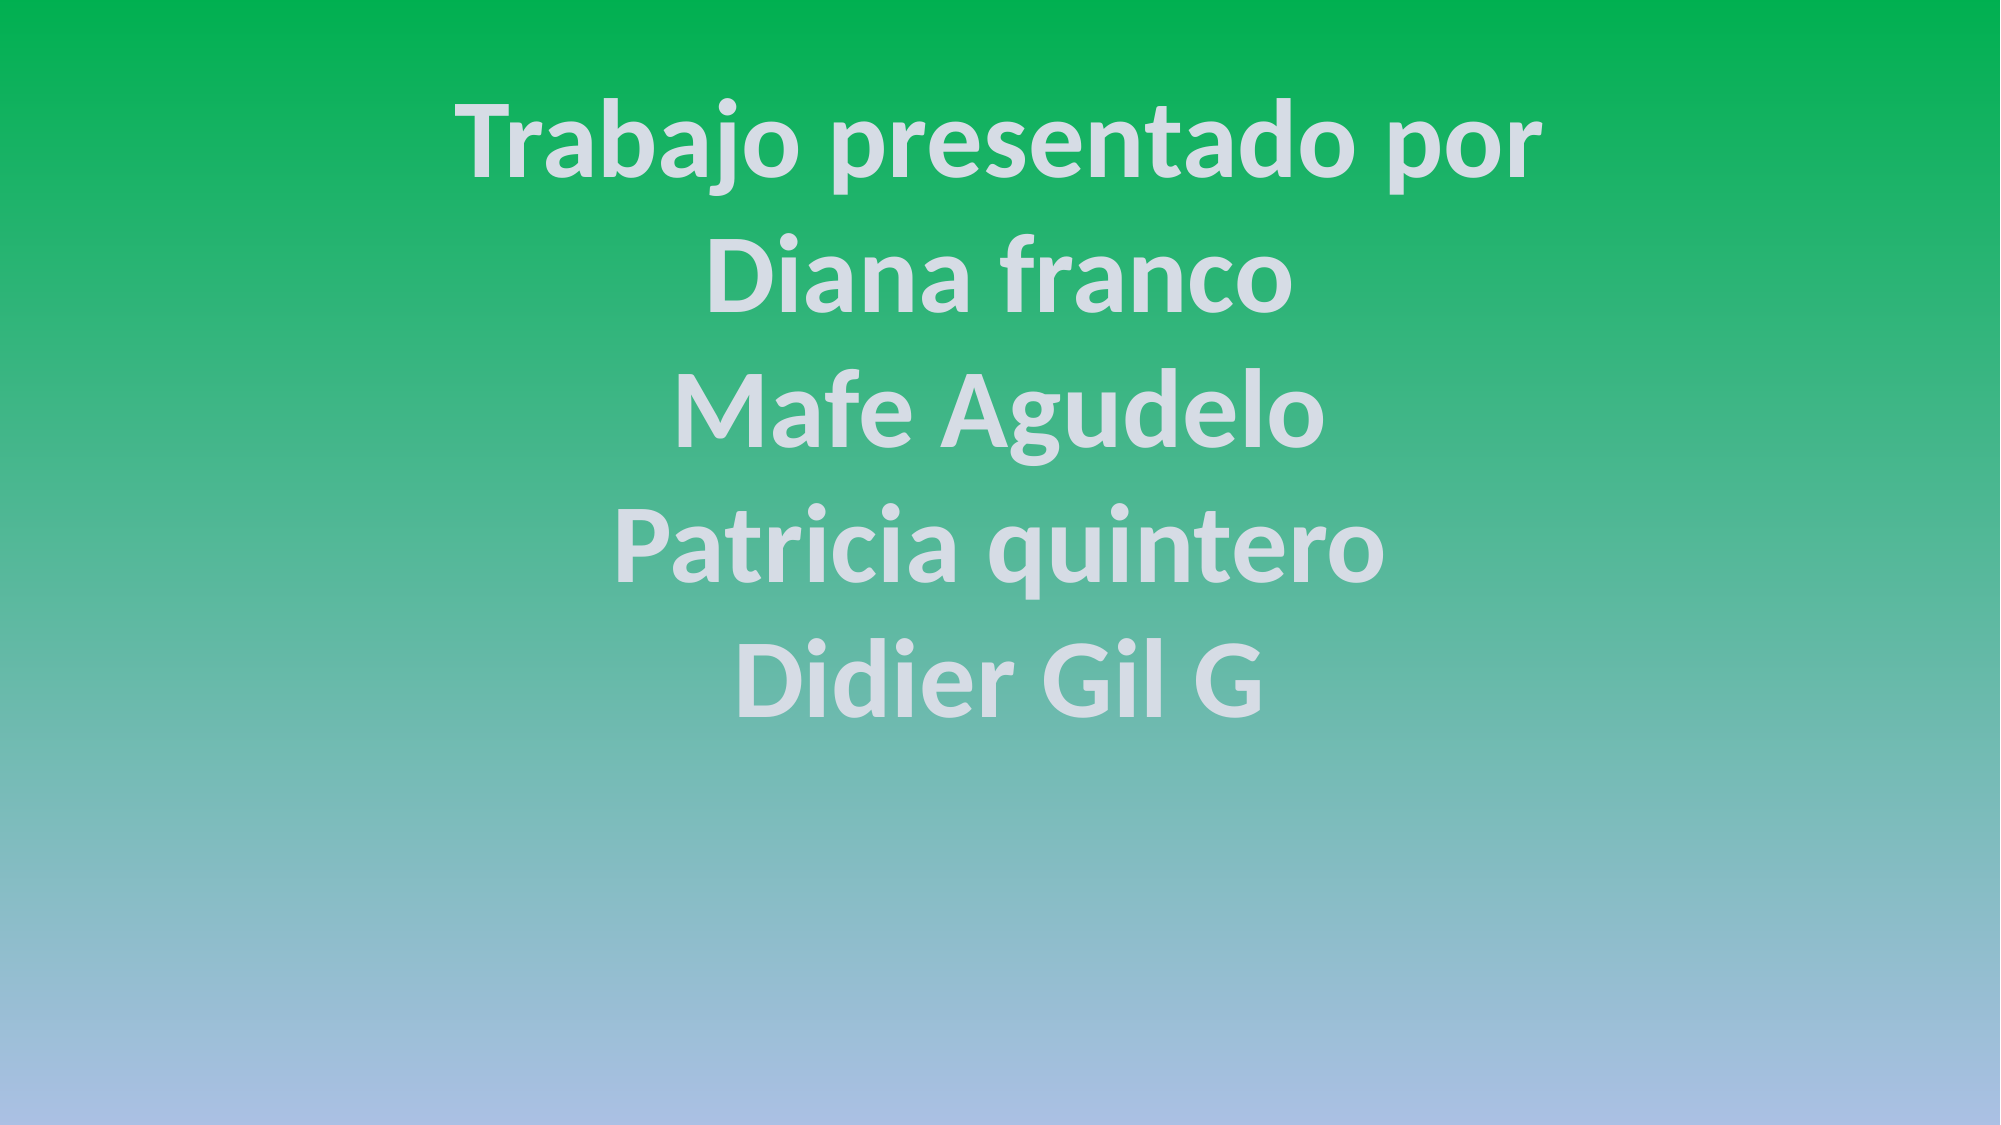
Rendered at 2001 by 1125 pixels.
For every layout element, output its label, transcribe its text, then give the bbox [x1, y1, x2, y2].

text_box Trabajo presentado por Diana franco Mafe Agudelo Patricia quintero Didier Gil G [439, 57, 1561, 748]
